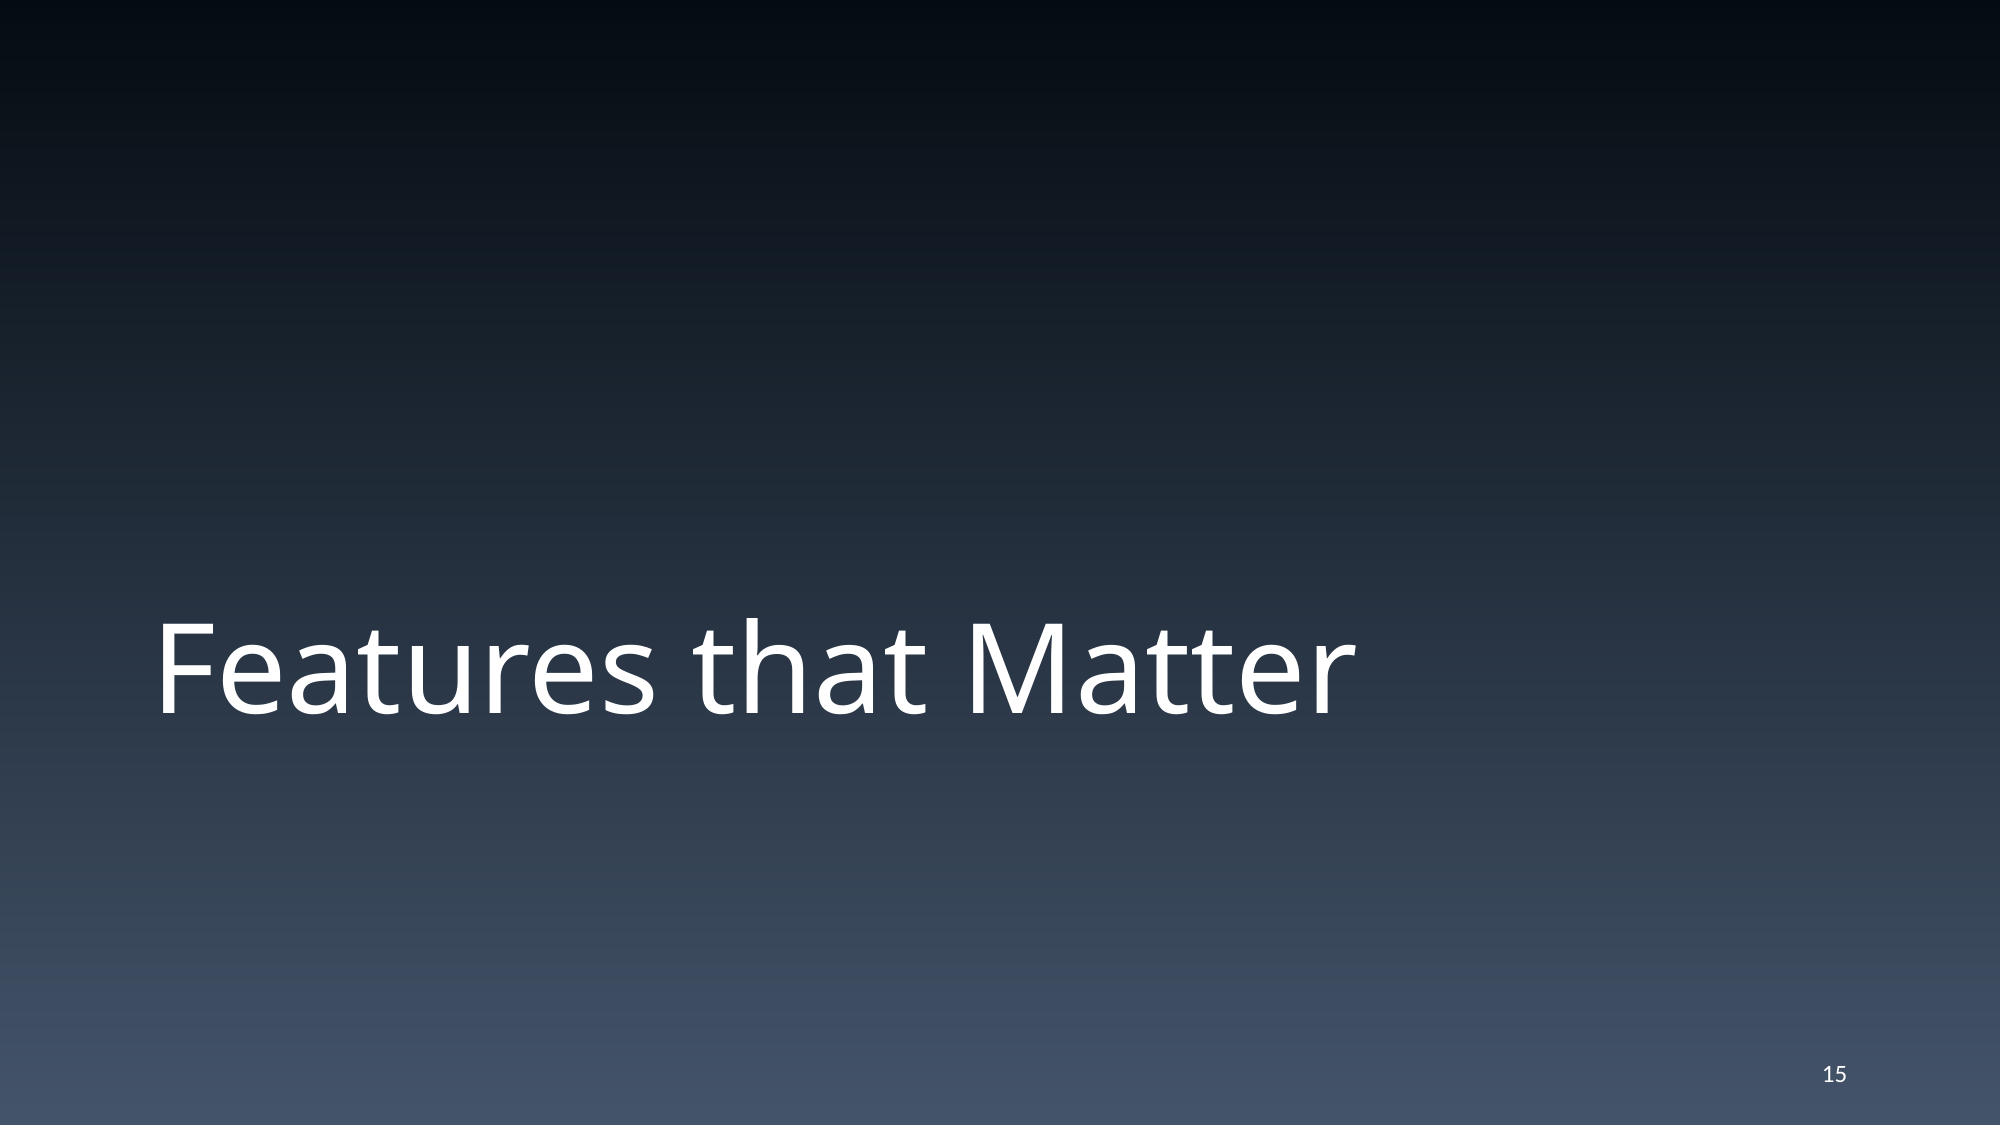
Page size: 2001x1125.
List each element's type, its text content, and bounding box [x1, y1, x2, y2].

title Features that Matter [136, 280, 1862, 749]
slide_number 15 [1412, 1042, 1863, 1103]
